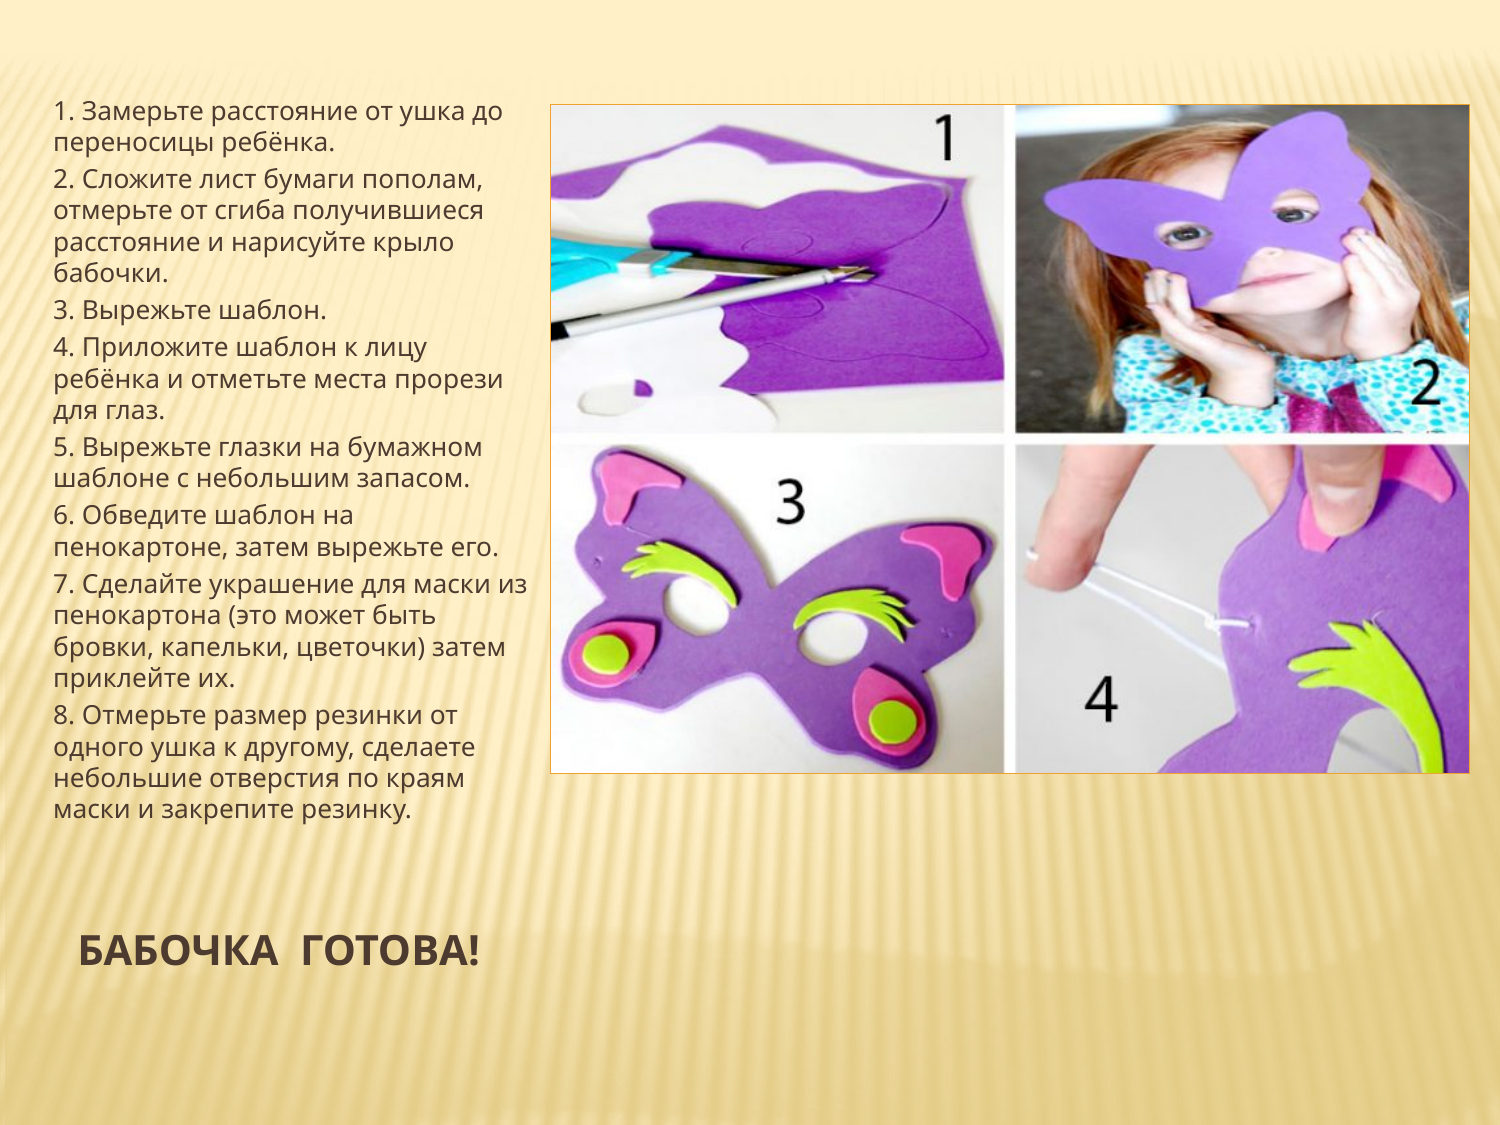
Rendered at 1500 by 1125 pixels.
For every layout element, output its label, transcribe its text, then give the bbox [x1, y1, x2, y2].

list 1. Замерьте расстояние от ушка до переносицы ребёнка. 2. Сложите лист бумаги пополам, отмерьте от сгиба получившиеся расстояние и нарисуйте крыло бабочки. 3. Вырежьте шаблон. 4. Приложите шаблон к лицу ребёнка и отметьте места прорези для глаз. 5. Вырежьте глазки на бумажном шаблоне с небольшим запасом. 6. Обведите шаблон на пенокартоне, затем вырежьте его. 7. Сделайте украшение для маски из пенокартона (это может быть бровки, капельки, цветочки) затем приклейте их. 8. Отмерьте размер резинки от одного ушка к другому, сделаете небольшие отверстия по краям маски и закрепите резинку. [35, 93, 551, 832]
picture [550, 105, 1470, 774]
title Бабочка готова! [62, 914, 1025, 985]
